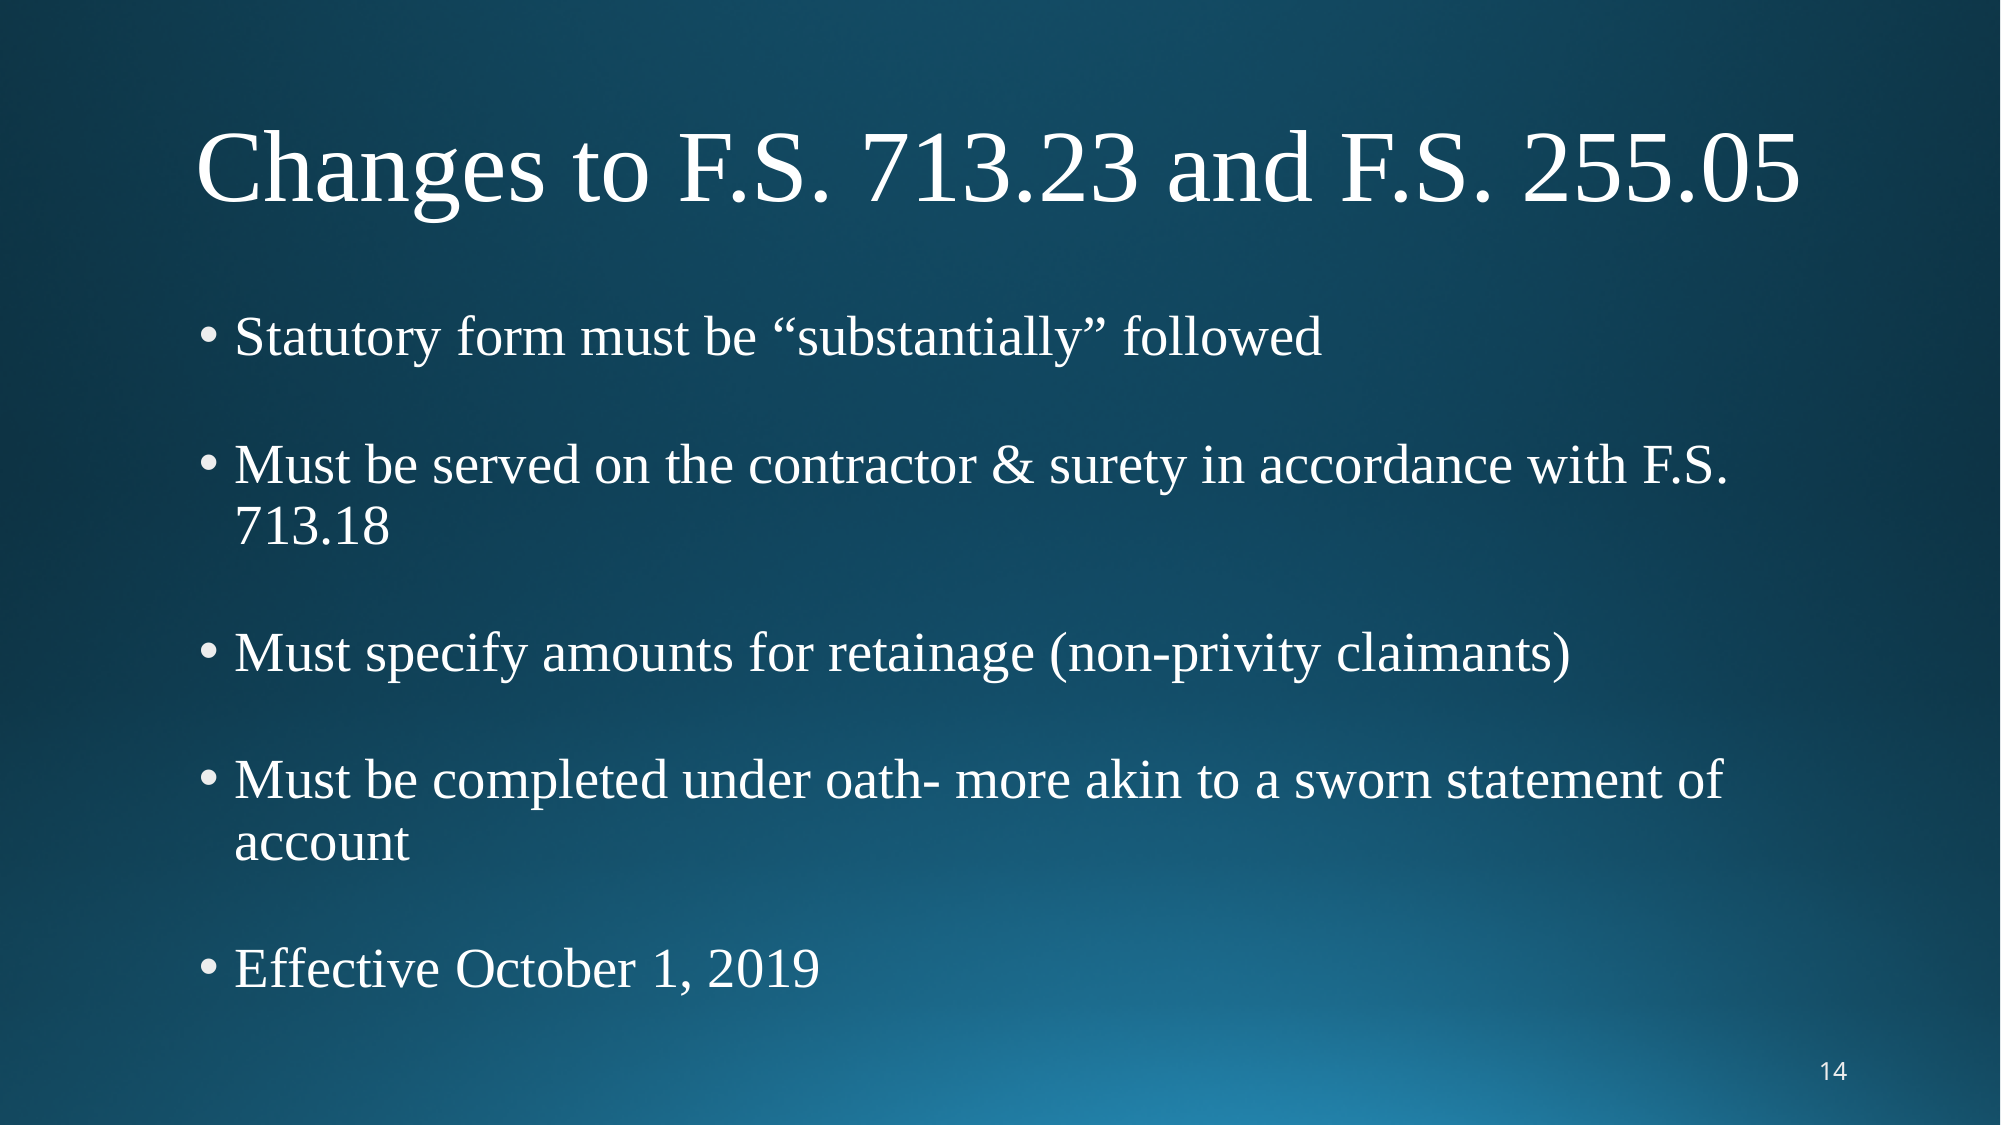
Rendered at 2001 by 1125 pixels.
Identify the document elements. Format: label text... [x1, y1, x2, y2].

list Statutory form must be “substantially” followed Must be served on the contractor & surety in accordance with F.S. 713.18 Must specify amounts for retainage (non-privity claimants) Must be completed under oath- more akin to a sworn statement of account Effective October 1, 2019 [183, 299, 1863, 1014]
slide_number 14 [1412, 1042, 1863, 1103]
picture [0, 0, 2001, 1125]
title Changes to F.S. 713.23 and F.S. 255.05 [137, 59, 1863, 278]
